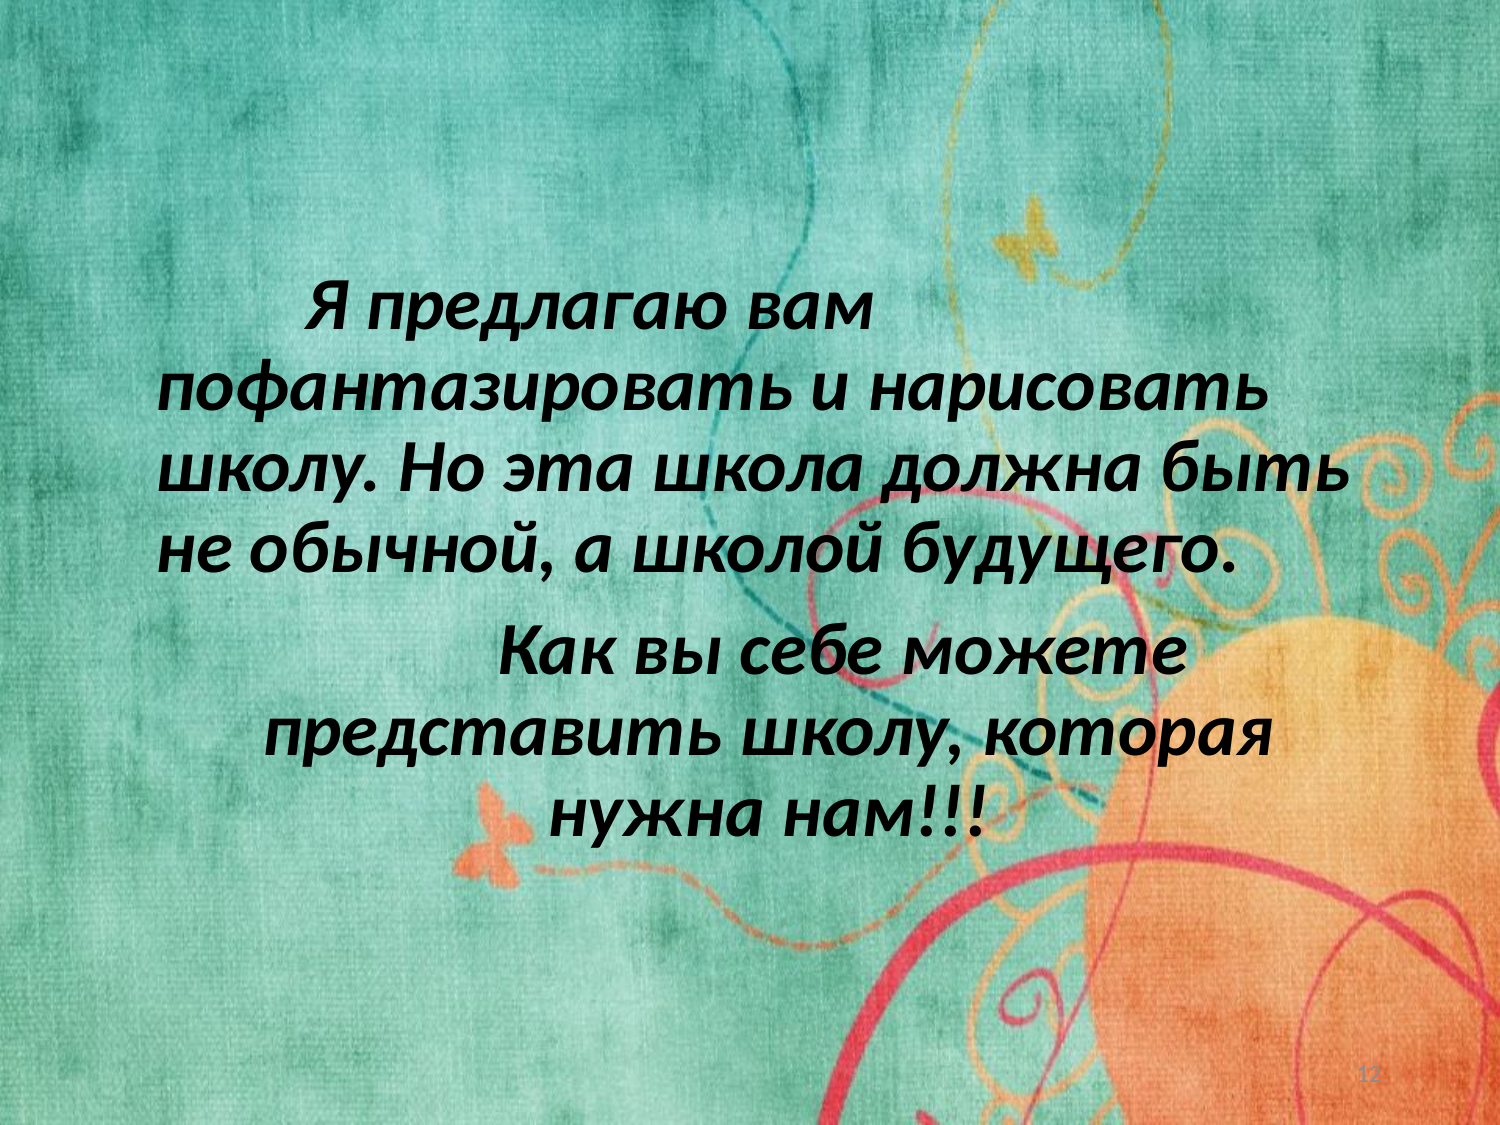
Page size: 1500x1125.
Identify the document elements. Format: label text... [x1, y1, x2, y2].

slide_number 12 [1059, 1042, 1397, 1103]
list Я предлагаю вам пофантазировать и нарисовать школу. Но эта школа должна быть не обычной, а школой будущего. Как вы себе можете представить школу, которая нужна нам!!! [103, 155, 1396, 1014]
picture [0, 0, 1500, 1125]
